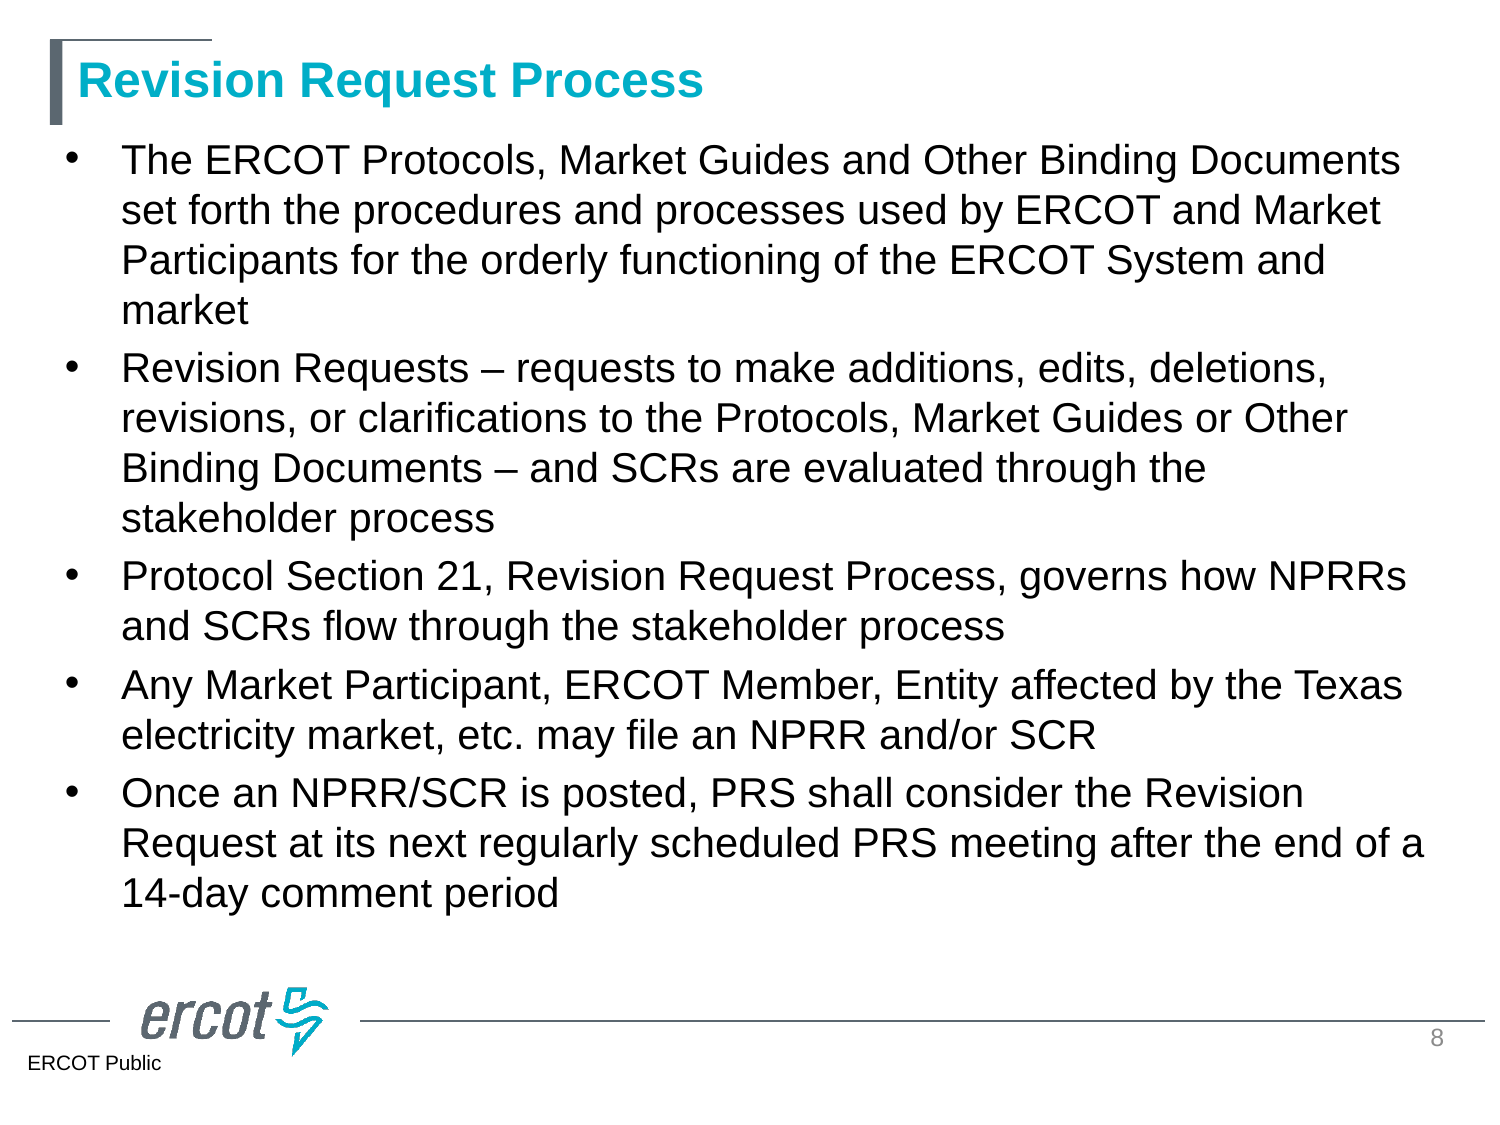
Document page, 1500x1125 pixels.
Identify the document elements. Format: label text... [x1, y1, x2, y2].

list The ERCOT Protocols, Market Guides and Other Binding Documents set forth the procedures and processes used by ERCOT and Market Participants for the orderly functioning of the ERCOT System and market Revision Requests – requests to make additions, edits, deletions, revisions, or clarifications to the Protocols, Market Guides or Other Binding Documents – and SCRs are evaluated through the stakeholder process Protocol Section 21, Revision Request Process, governs how NPRRs and SCRs flow through the stakeholder process Any Market Participant, ERCOT Member, Entity affected by the Texas electricity market, etc. may file an NPRR and/or SCR Once an NPRR/SCR is posted, PRS shall consider the Revision Request at its next regularly scheduled PRS meeting after the end of a 14-day comment period [50, 125, 1450, 974]
slide_number 8 [1387, 1012, 1488, 1062]
title Revision Request Process [62, 39, 1450, 125]
picture [137, 983, 332, 1059]
